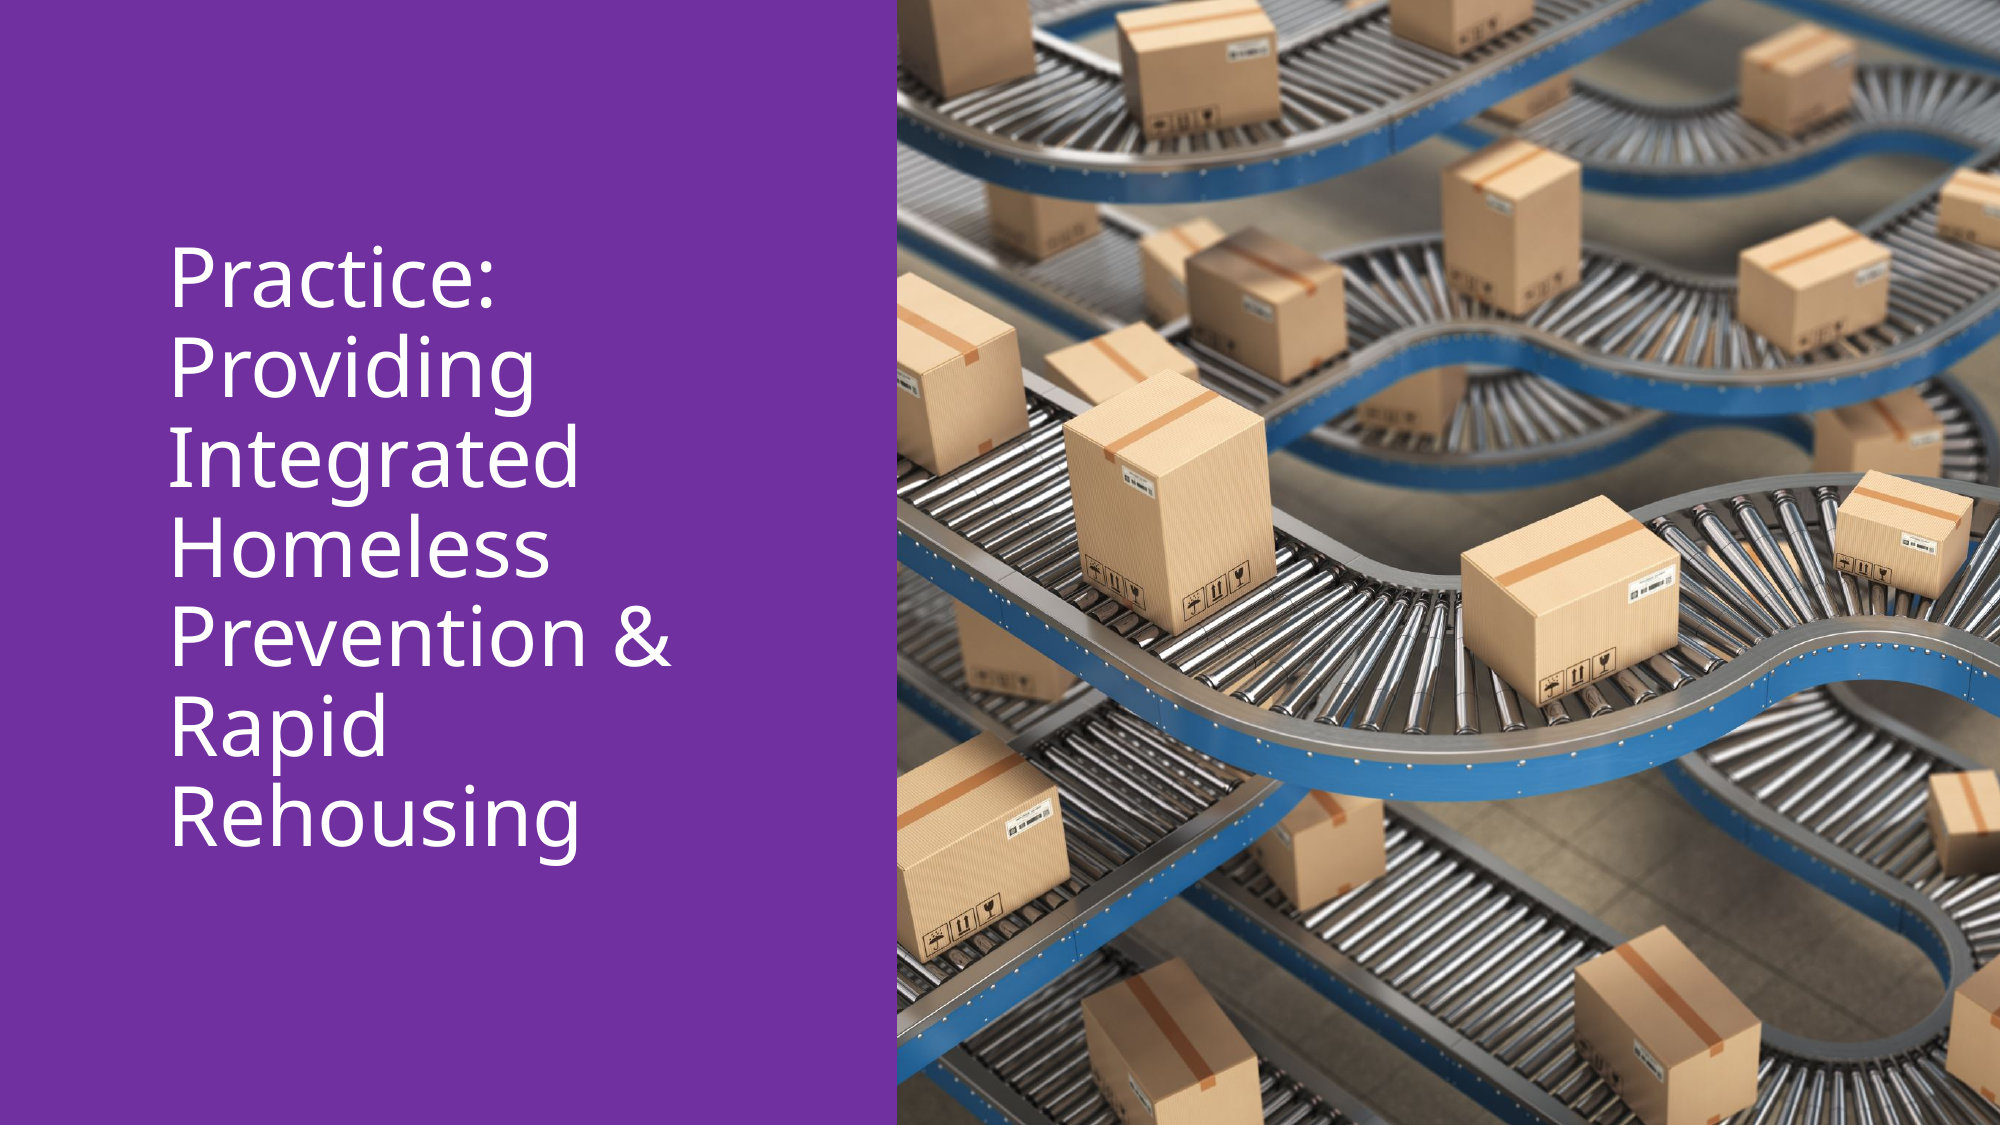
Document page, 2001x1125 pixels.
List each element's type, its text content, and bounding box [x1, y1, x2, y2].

picture [896, 0, 2000, 1125]
title Practice: Providing Integrated Homeless Prevention & Rapid Rehousing [167, 95, 789, 1005]
